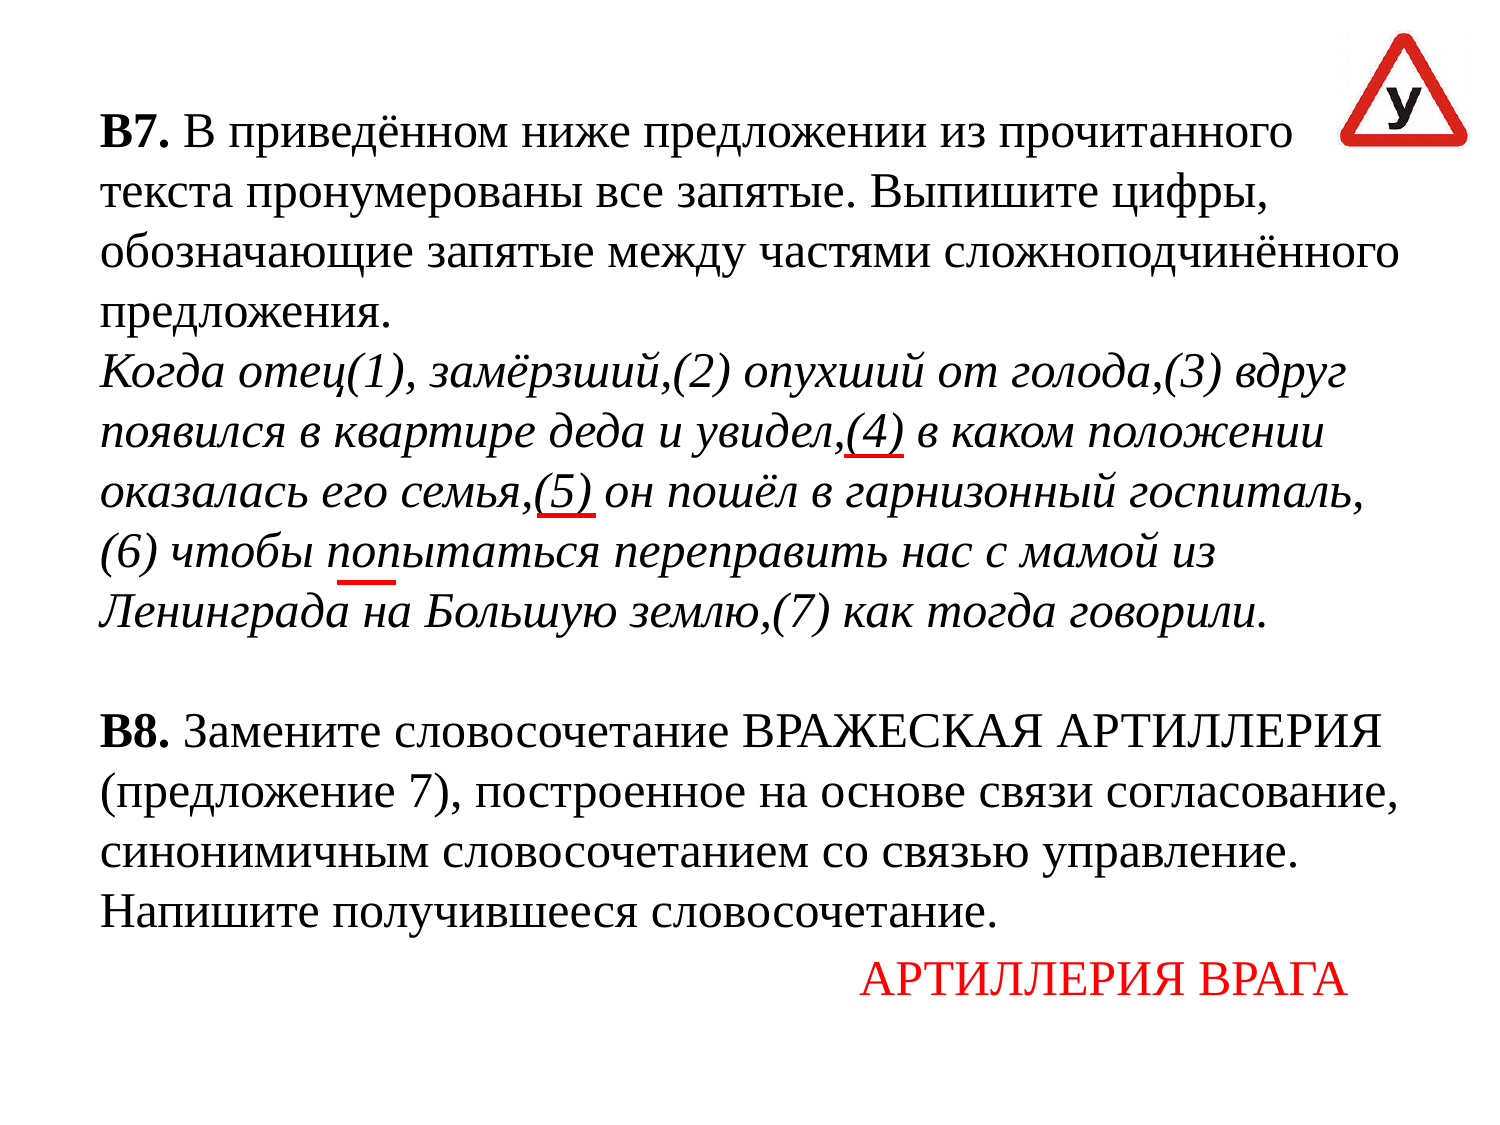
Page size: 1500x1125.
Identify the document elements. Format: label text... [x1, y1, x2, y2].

text_box В7. В приведённом ниже предложении из прочитанного текста пронумерованы все запятые. Выпишите цифры, обозначающие запятые между частями сложноподчинённого предложения. Когда отец(1), замёрзший,(2) опухший от голода,(3) вдруг появился в квартире деда и увидел,(4) в каком положении оказалась его семья,(5) он пошёл в гарнизонный госпиталь,(6) чтобы попытаться переправить нас с мамой из Ленинграда на Большую землю,(7) как тогда говорили. В8. Замените словосочетание ВРАЖЕСКАЯ АРТИЛЛЕРИЯ (предложение 7), построенное на основе связи согласование, синонимичным словосочетанием со связью управление. Напишите получившееся словосочетание. [84, 89, 1420, 1005]
text_box АРТИЛЛЕРИЯ ВРАГА [844, 938, 1447, 1013]
picture [1336, 30, 1470, 150]
